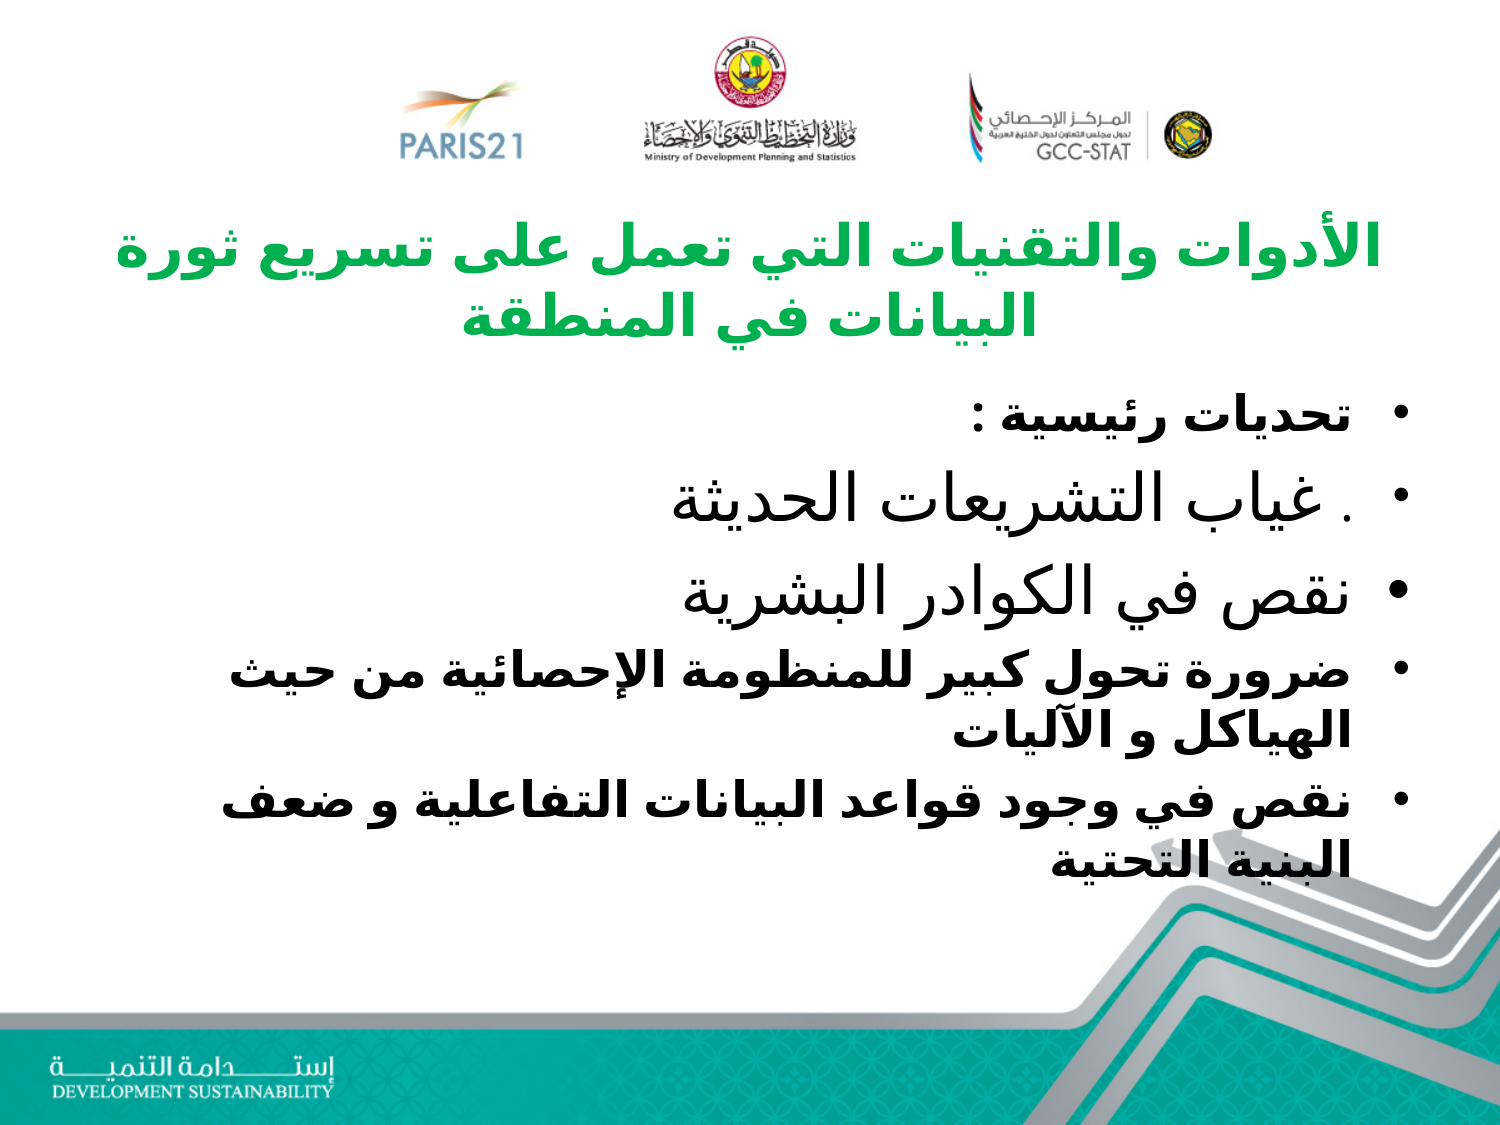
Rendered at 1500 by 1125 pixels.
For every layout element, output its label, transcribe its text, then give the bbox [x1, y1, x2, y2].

title الأدوات والتقنيات التي تعمل على تسريع ثورة البيانات في المنطقة [75, 184, 1425, 372]
list تحديات رئيسية : . غياب التشريعات الحديثة نقص في الكوادر البشرية ضرورة تحول كبير للمنظومة الإحصائية من حيث الهياكل و الآليات نقص في وجود قواعد البيانات التفاعلية و ضعف البنية التحتية [75, 373, 1425, 965]
picture [0, 0, 1500, 1125]
